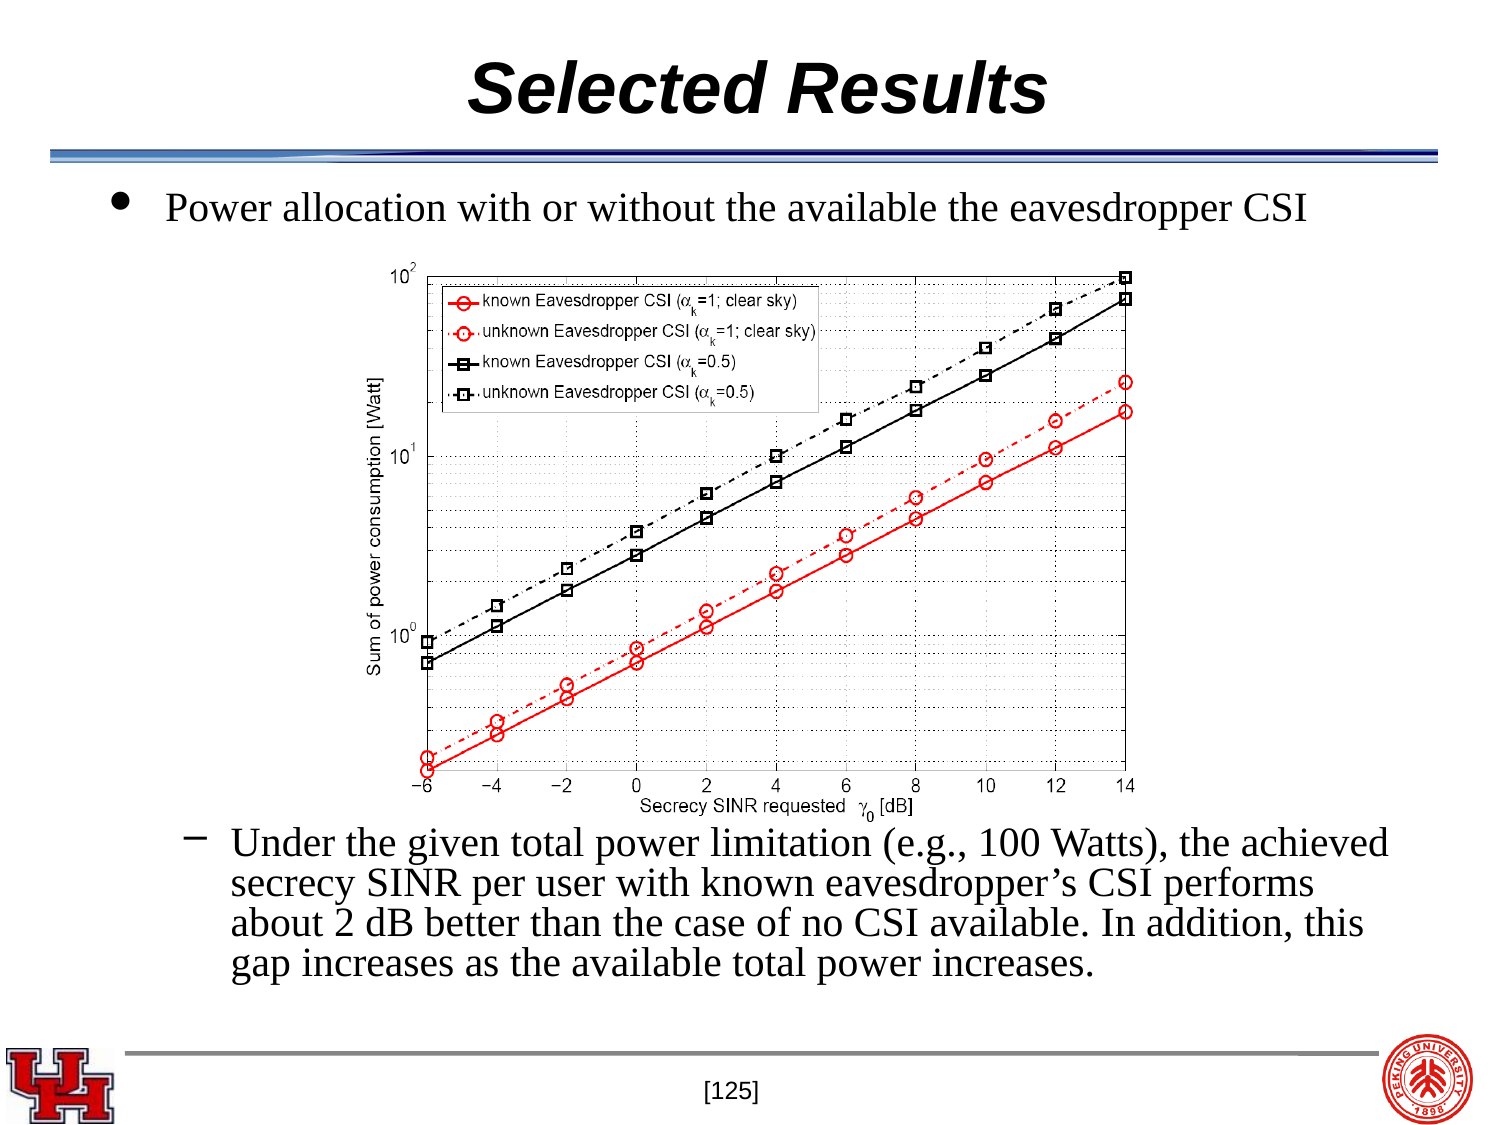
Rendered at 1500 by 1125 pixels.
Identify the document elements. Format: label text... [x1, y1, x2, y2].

picture [359, 255, 1144, 825]
picture [50, 149, 1438, 163]
title Selected Results [112, 37, 1406, 137]
list Power allocation with or without the available the eavesdropper CSI Under the given total power limitation (e.g., 100 Watts), the achieved secrecy SINR per user with known eavesdropper’s CSI performs about 2 dB better than the case of no CSI available. In addition, this gap increases as the available total power increases. [93, 182, 1425, 858]
picture [1379, 1032, 1475, 1125]
picture [6, 1048, 115, 1124]
